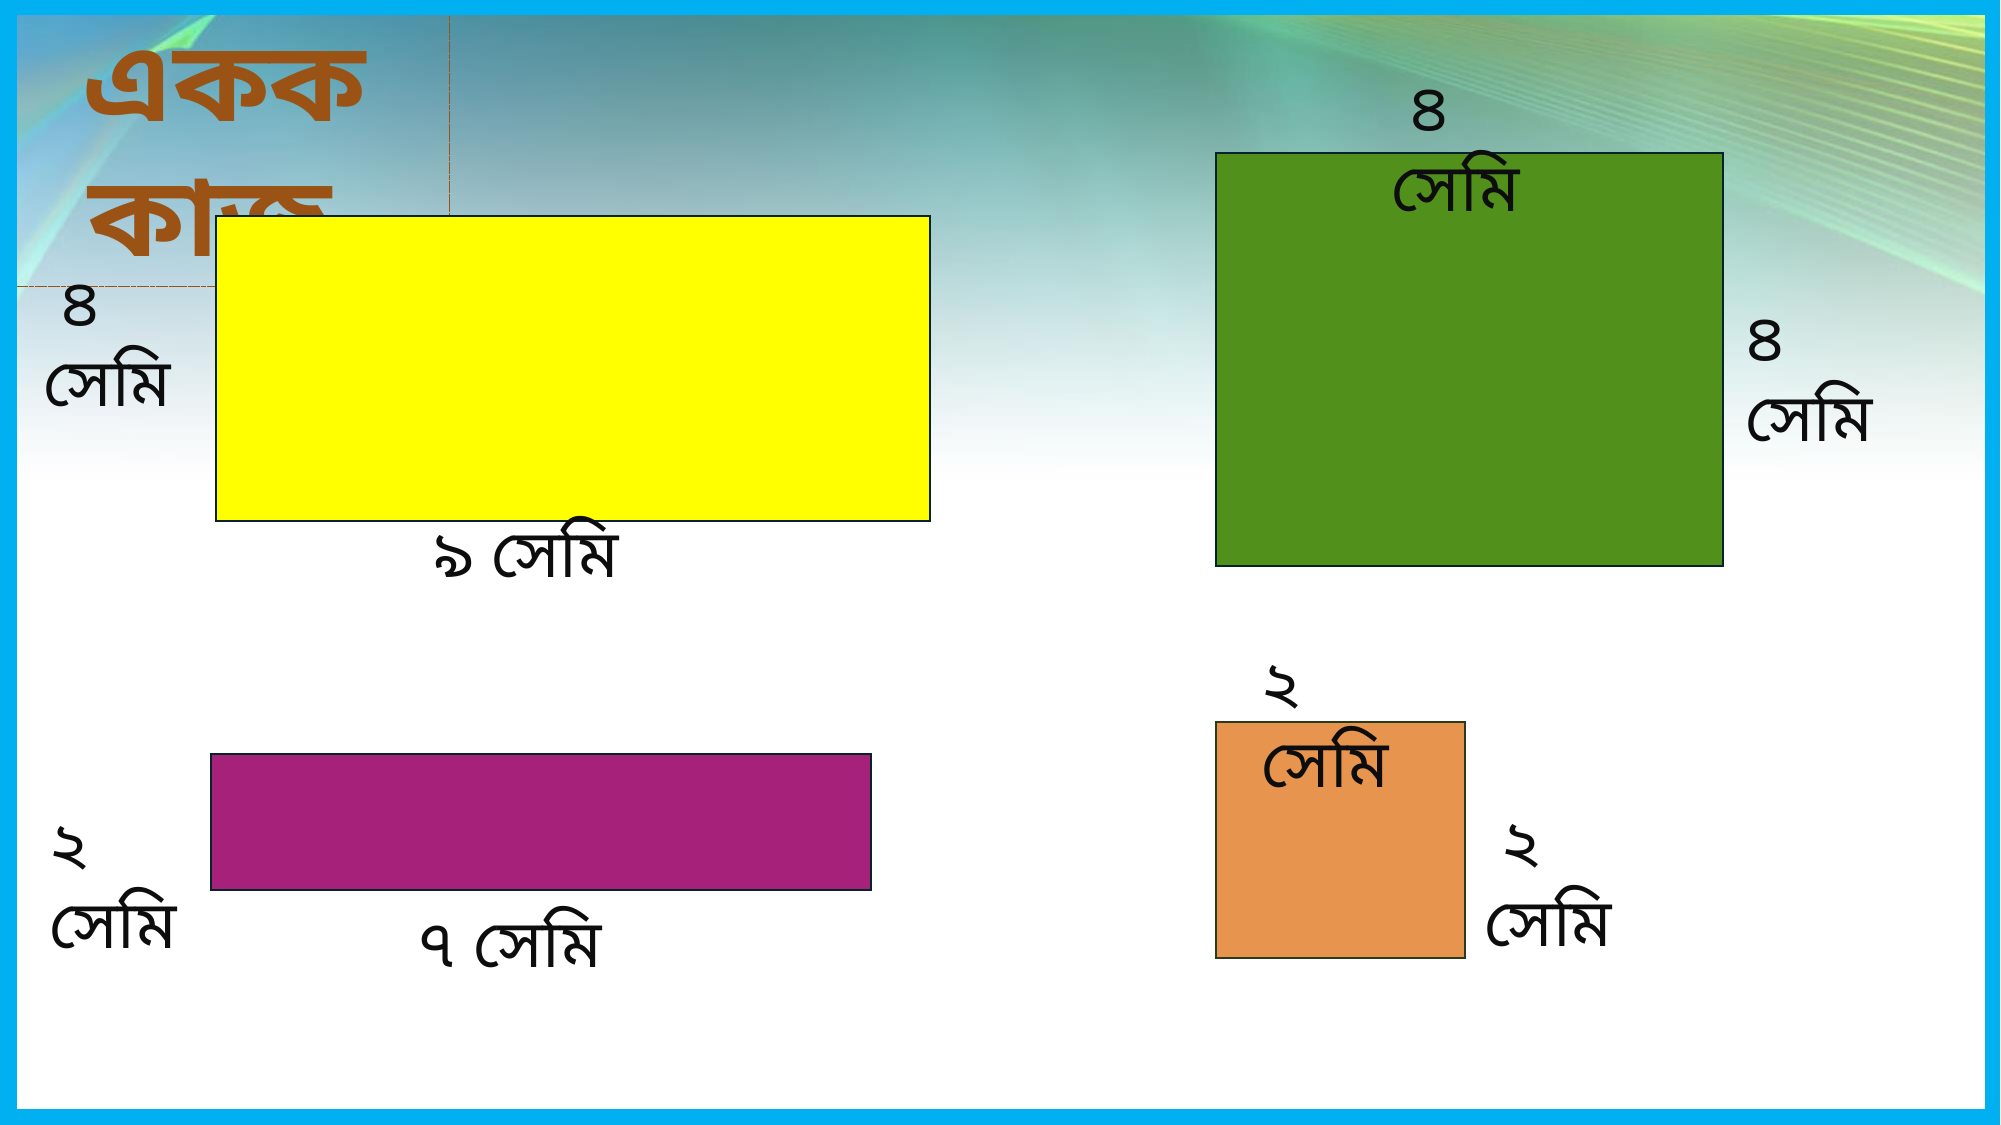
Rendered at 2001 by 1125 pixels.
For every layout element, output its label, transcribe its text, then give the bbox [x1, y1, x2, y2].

text_box ৭ সেমি [402, 893, 679, 988]
text_box [1215, 721, 1466, 959]
text_box ২ সেমি [1469, 792, 1695, 967]
text_box [210, 753, 872, 891]
text_box ৯ সেমি [402, 503, 679, 599]
text_box [215, 215, 931, 522]
text_box ২ সেমি [1246, 633, 1434, 809]
text_box ৪ সেমি [28, 252, 223, 428]
text_box [1215, 152, 1724, 567]
text_box ৪ সেমি [1377, 57, 1583, 232]
text_box [6, 4, 1995, 1120]
text_box ৪ সেমি [1730, 287, 1924, 463]
text_box ২ সেমি [34, 794, 216, 969]
text_box একক কাজ [0, 1, 450, 287]
